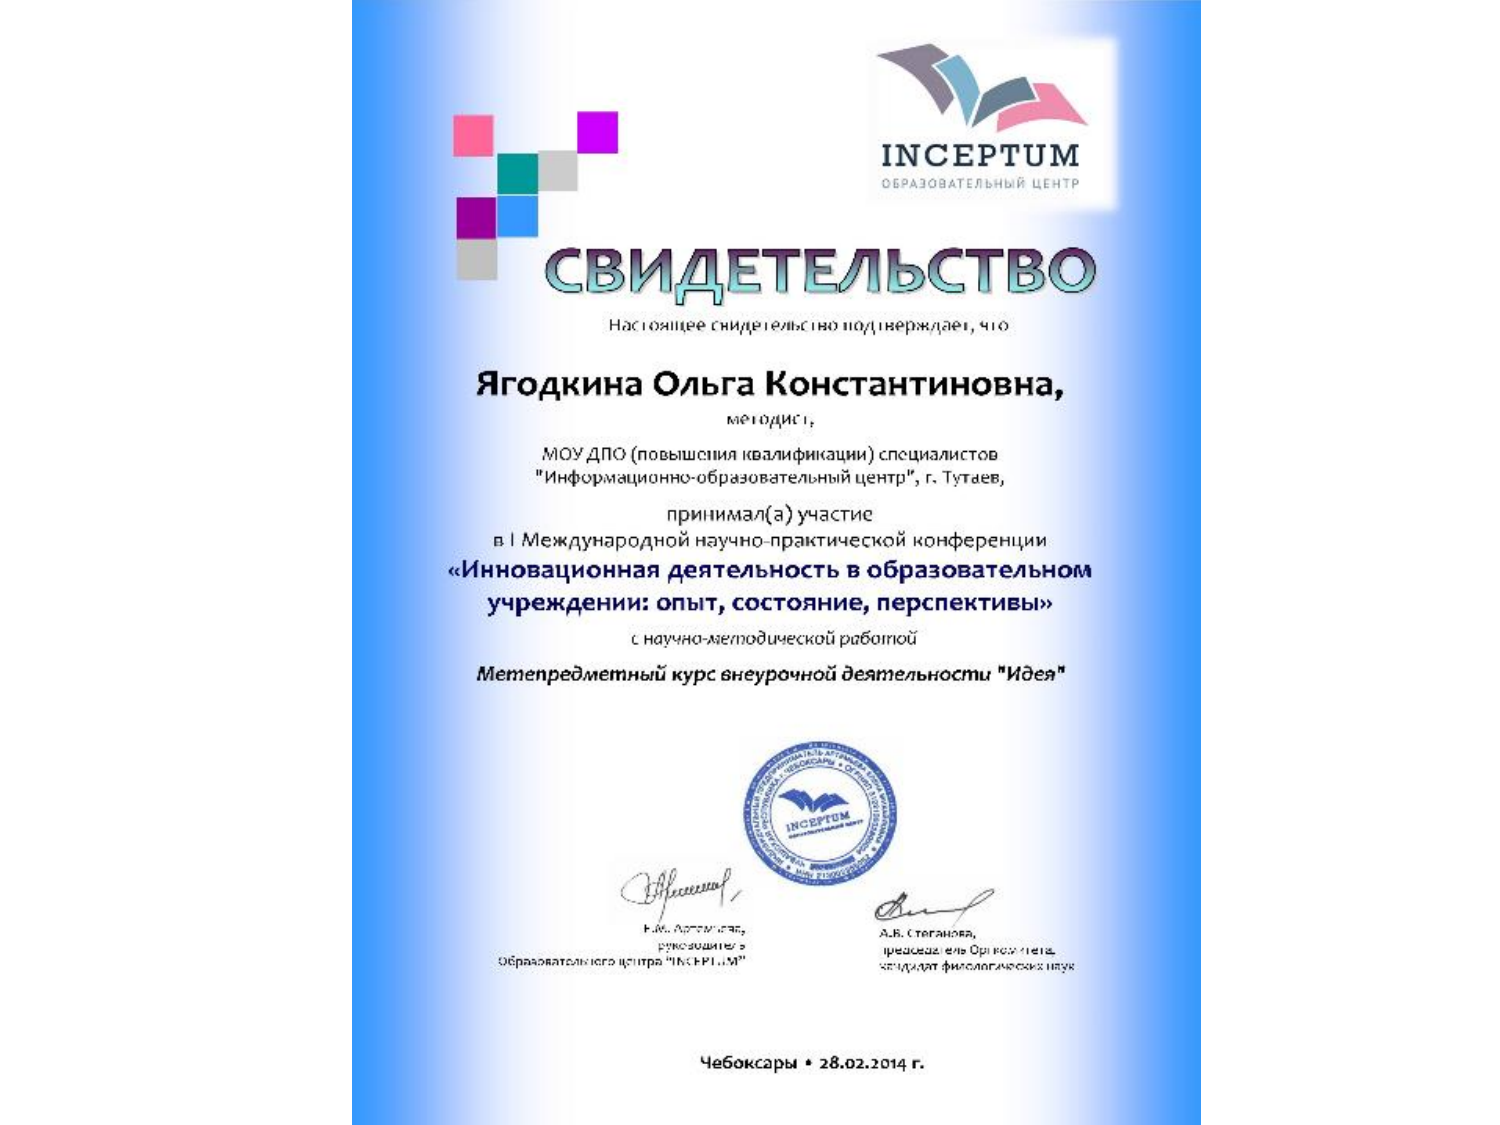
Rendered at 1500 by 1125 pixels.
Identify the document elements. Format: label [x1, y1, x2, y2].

picture [352, 0, 1201, 1125]
